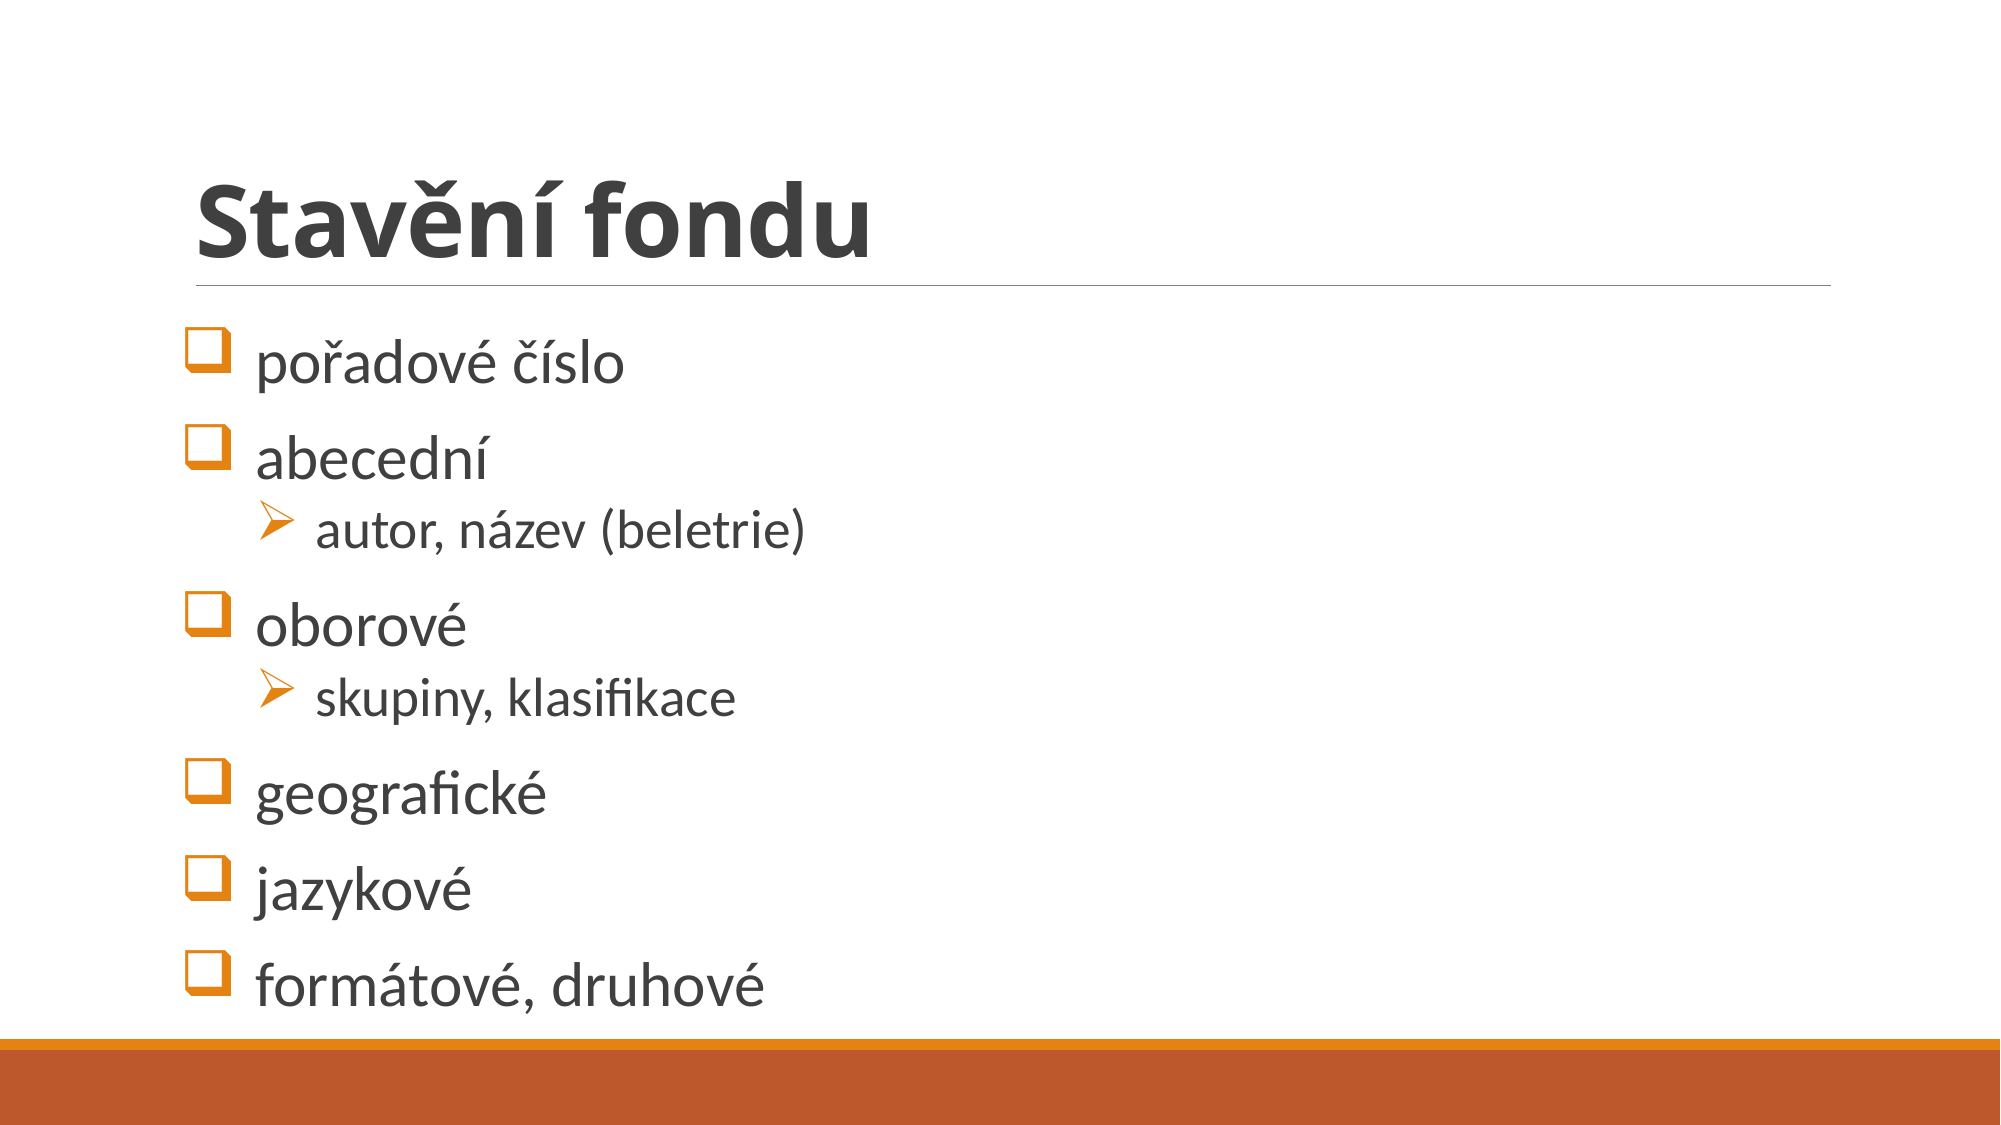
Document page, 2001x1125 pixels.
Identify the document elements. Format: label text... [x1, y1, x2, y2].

title Stavění fondu [180, 47, 1830, 285]
list pořadové číslo abecední autor, název (beletrie) oborové skupiny, klasifikace geografické jazykové formátové, druhové [180, 321, 1830, 1028]
